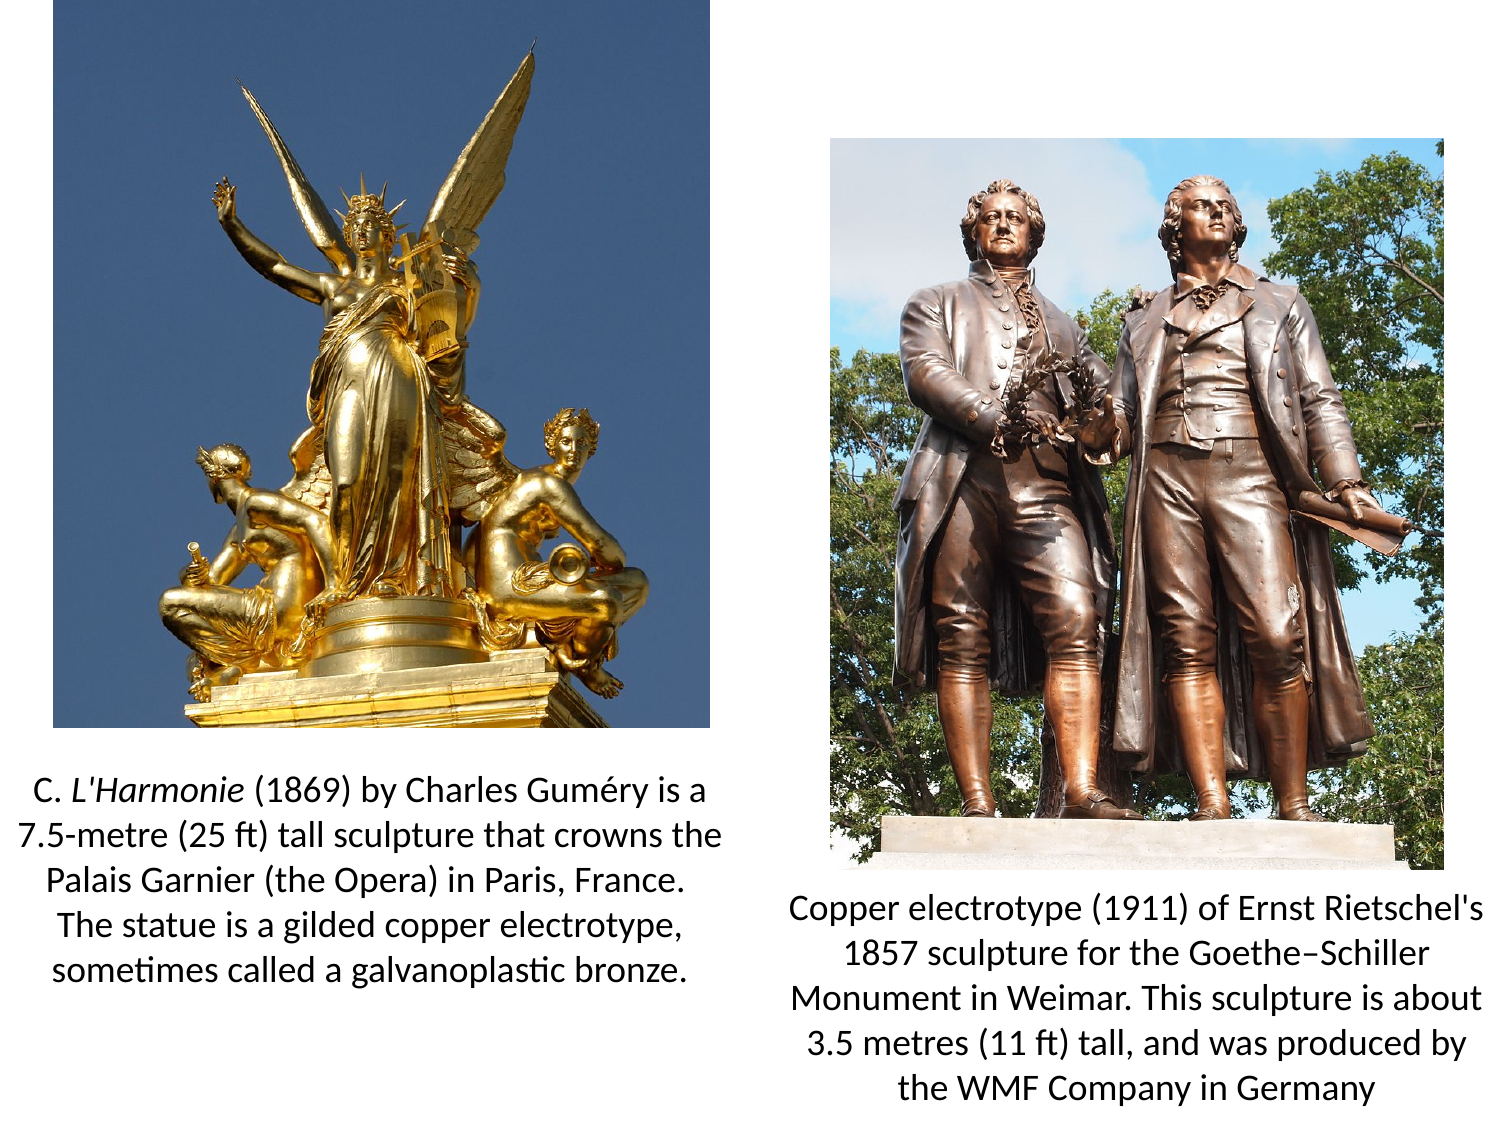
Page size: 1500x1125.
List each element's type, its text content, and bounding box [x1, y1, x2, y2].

text_box Copper electrotype (1911) of Ernst Rietschel's 1857 sculpture for the Goethe–Schiller Monument in Weimar. This sculpture is about 3.5 metres (11 ft) tall, and was produced by the WMF Company in Germany [761, 875, 1500, 1115]
text_box C. L'Harmonie (1869) by Charles Guméry is a 7.5-metre (25 ft) tall sculpture that crowns the Palais Garnier (the Opera) in Paris, France. The statue is a gilded copper electrotype, sometimes called a galvanoplastic bronze. [0, 757, 746, 997]
picture [830, 137, 1444, 870]
picture [52, 0, 711, 729]
